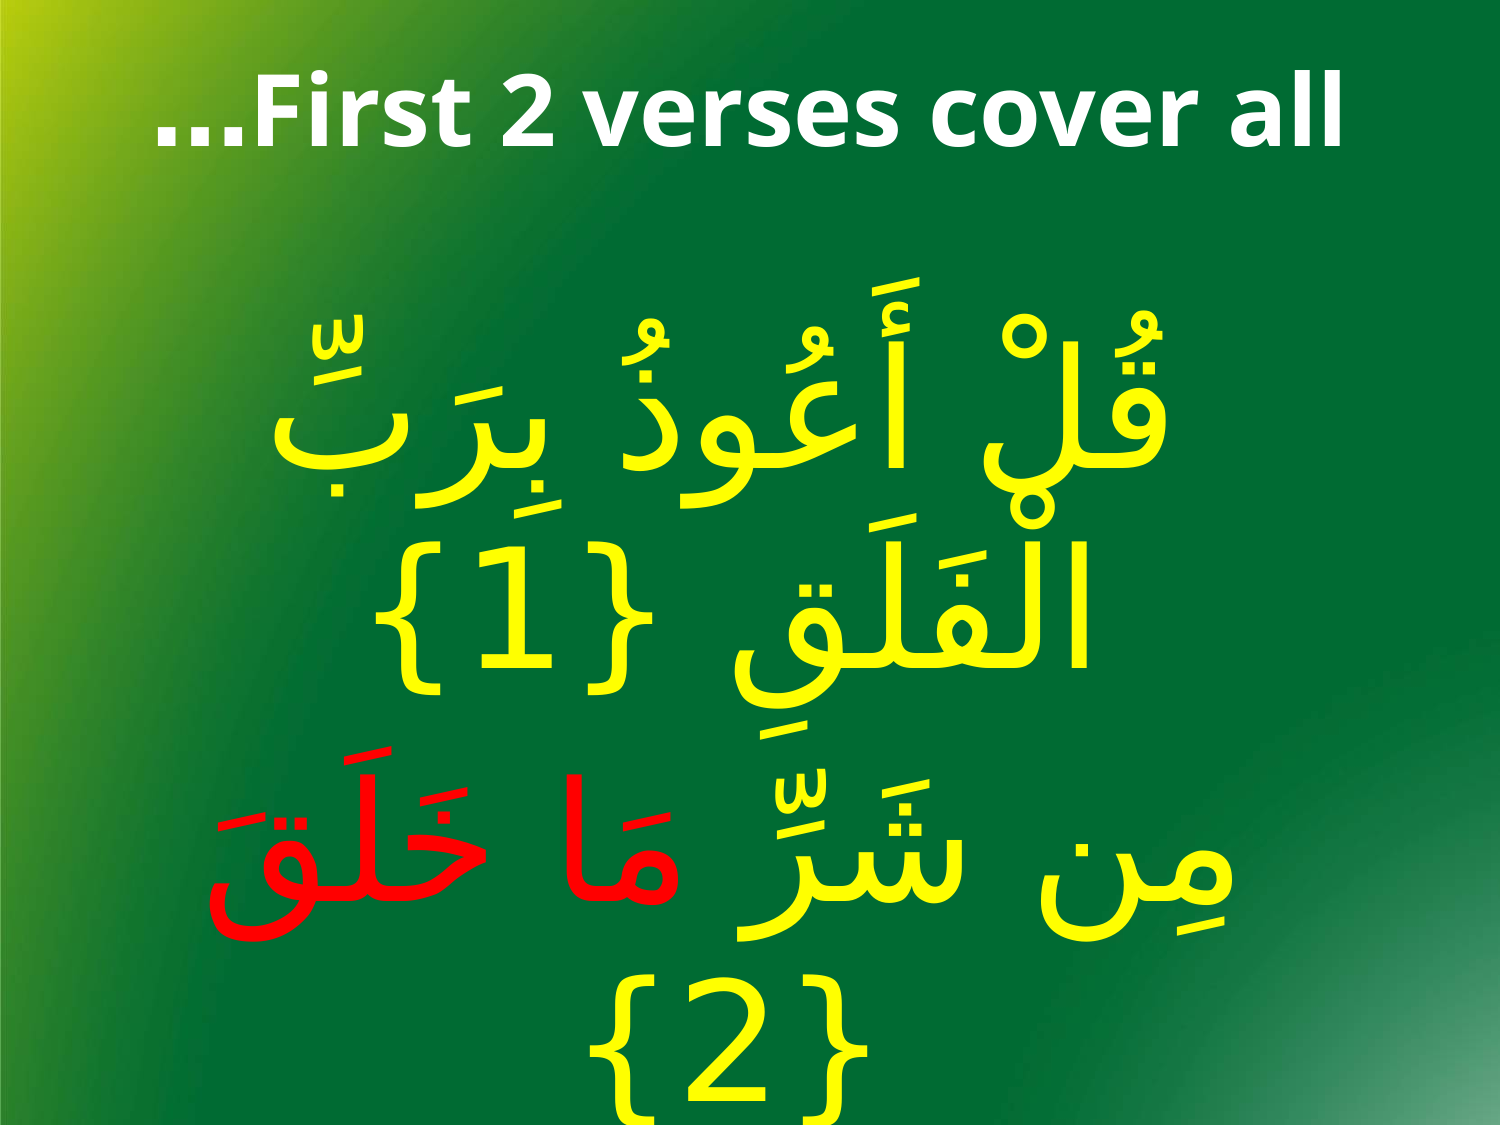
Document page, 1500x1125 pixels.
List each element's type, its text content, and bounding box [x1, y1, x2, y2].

list قُلْ أَعُوذُ بِرَبِّ الْفَلَقِ {1} مِن شَرِّ مَا خَلَقَ {2} “What he created” covers every thing… [74, 294, 1426, 1125]
picture [0, 0, 1500, 1125]
title First 2 verses cover all… [74, 12, 1426, 200]
